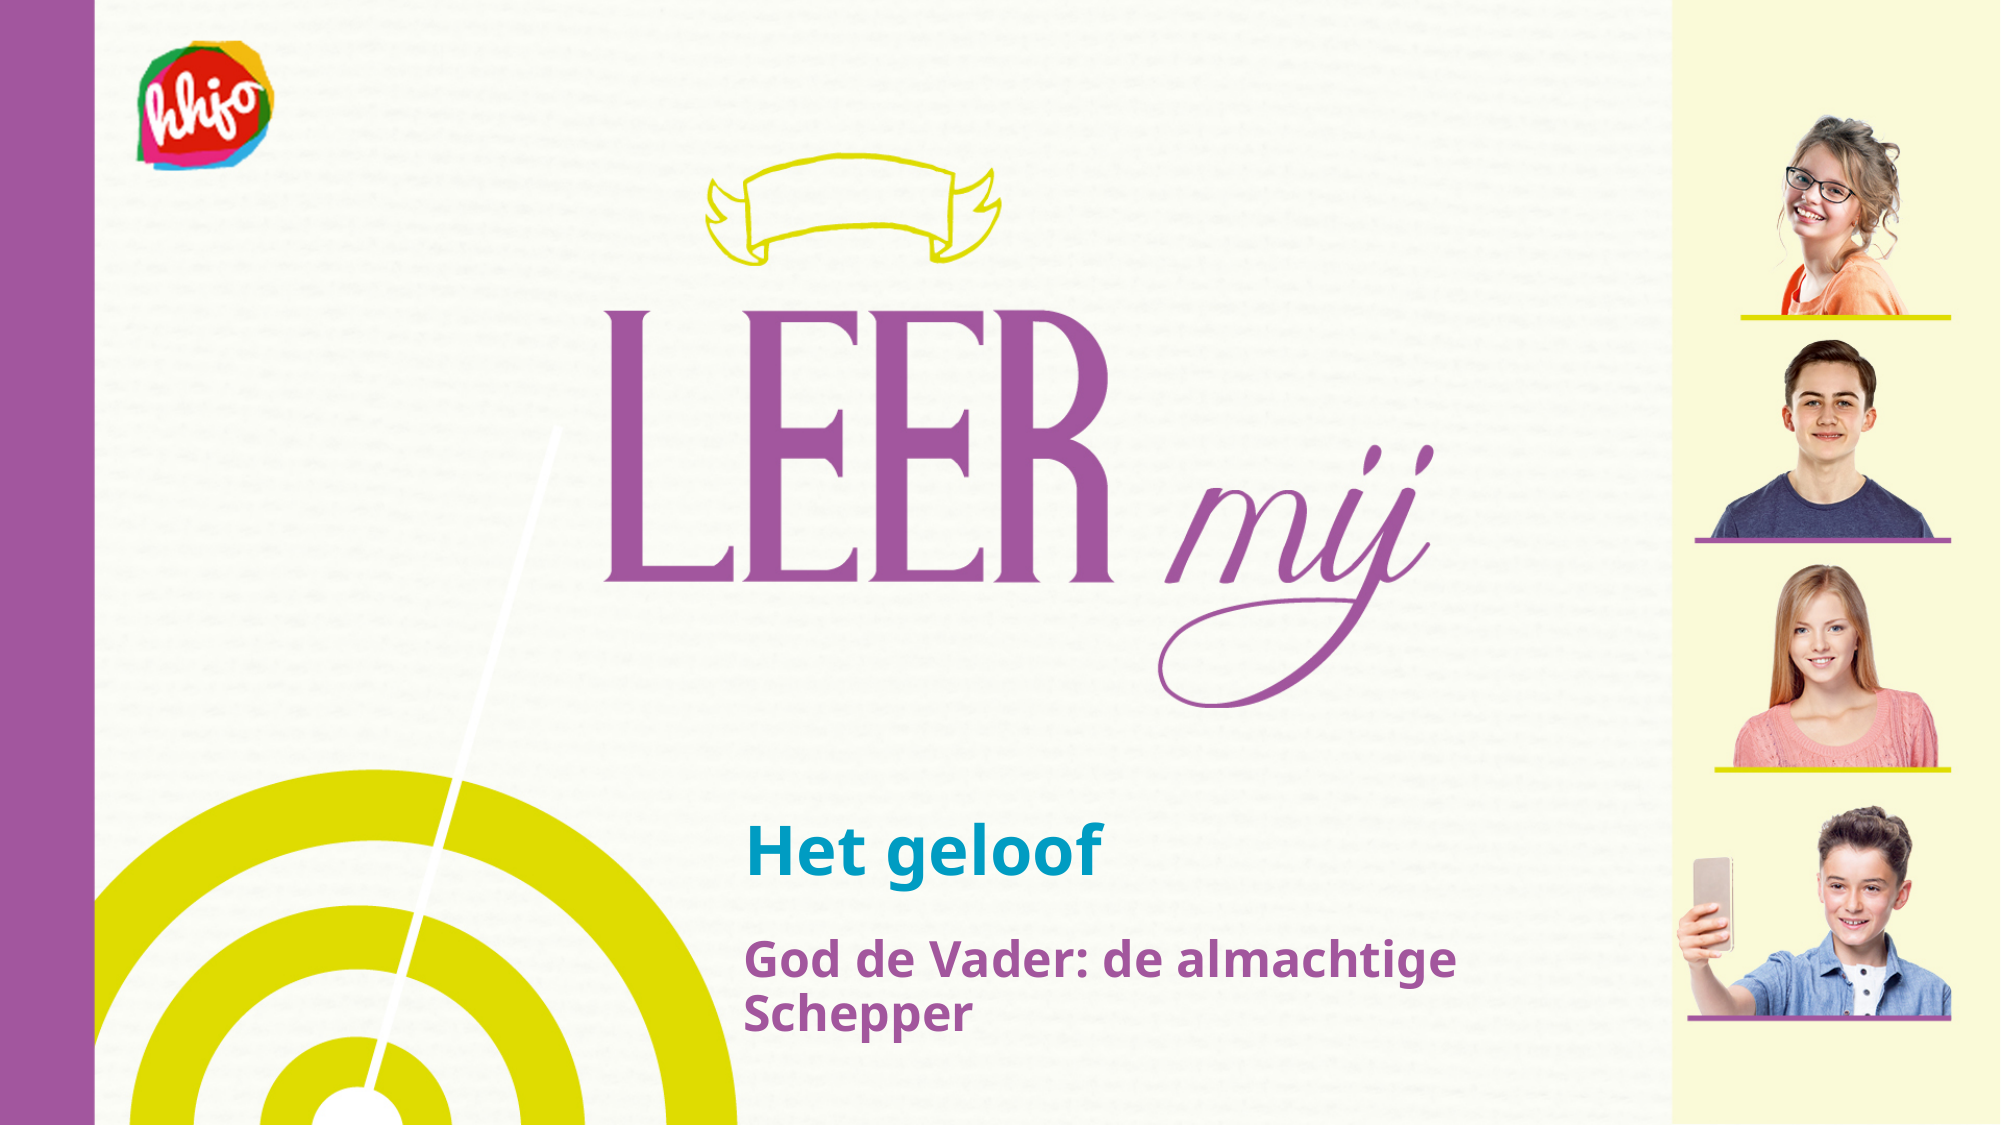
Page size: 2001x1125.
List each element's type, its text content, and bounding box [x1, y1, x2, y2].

picture [0, 0, 2001, 1125]
list God de Vader: de almachtige Schepper [728, 927, 1614, 1075]
title Het geloof [729, 750, 1615, 898]
